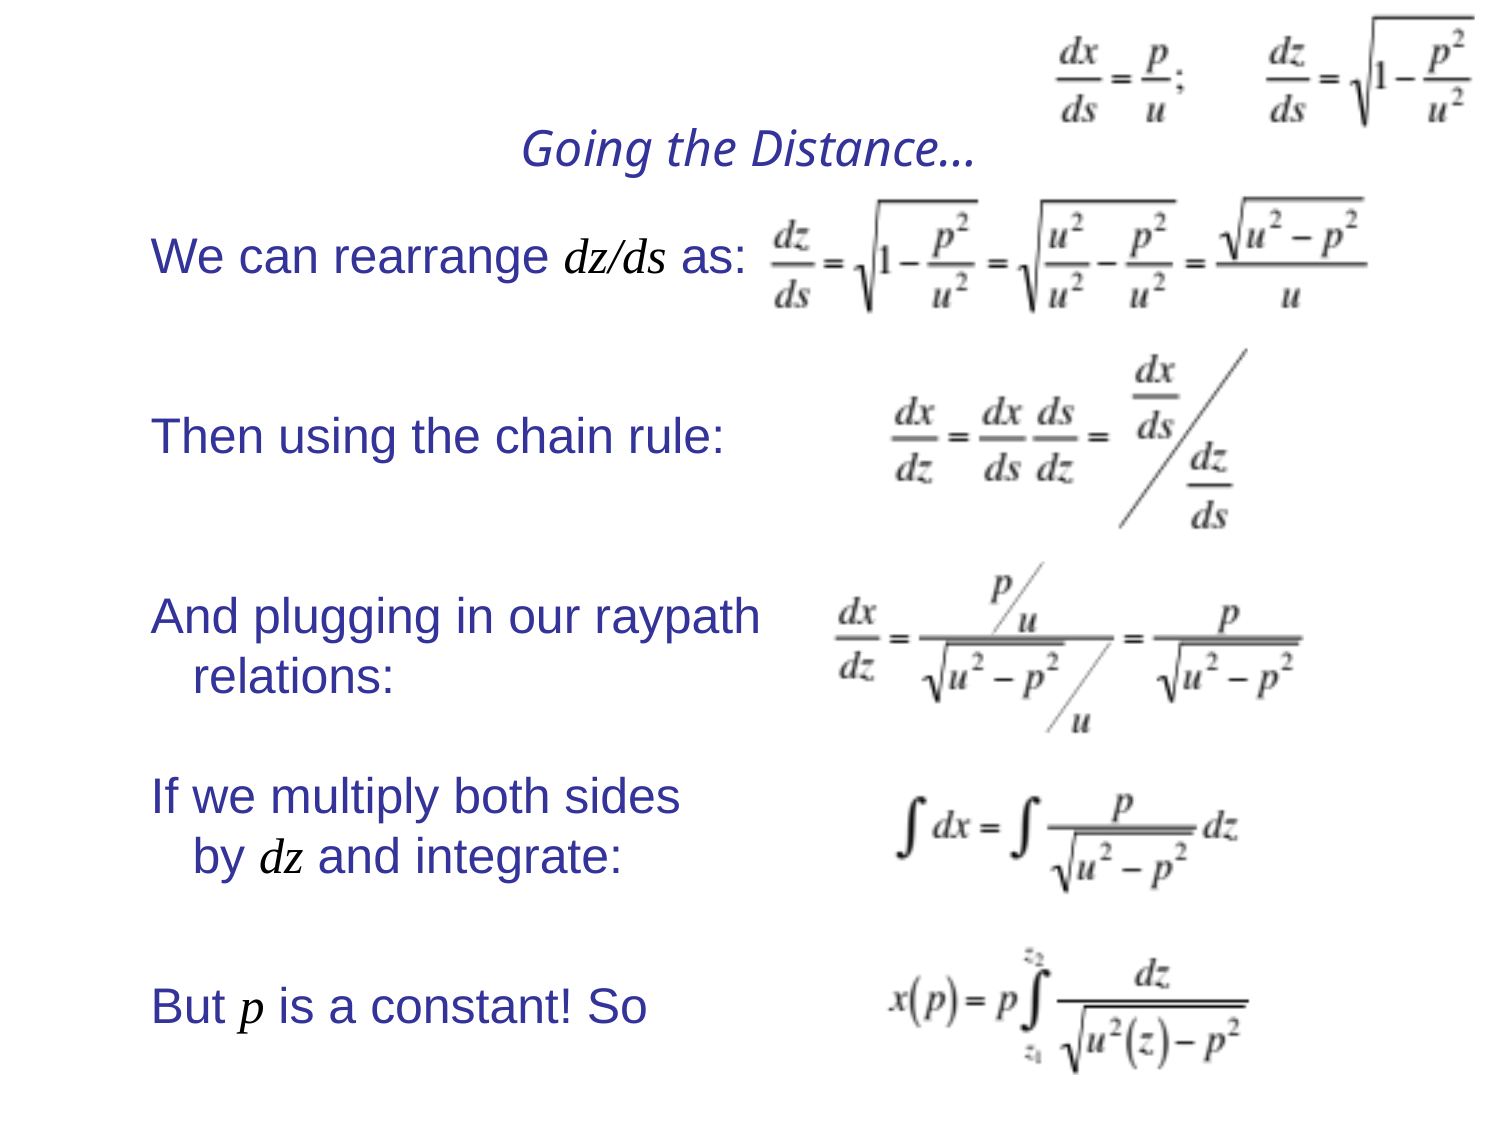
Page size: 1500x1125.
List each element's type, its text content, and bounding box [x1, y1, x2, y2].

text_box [829, 557, 1305, 734]
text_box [764, 192, 1369, 315]
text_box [885, 344, 1249, 532]
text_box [890, 774, 1243, 895]
text_box We can rearrange dz/ds as: Then using the chain rule: And plugging in our raypath relations: If we multiply both sides by dz and integrate: But p is a constant! So [135, 216, 777, 1042]
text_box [882, 934, 1252, 1076]
text_box Going the Distance… [506, 109, 994, 184]
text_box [1049, 12, 1476, 131]
